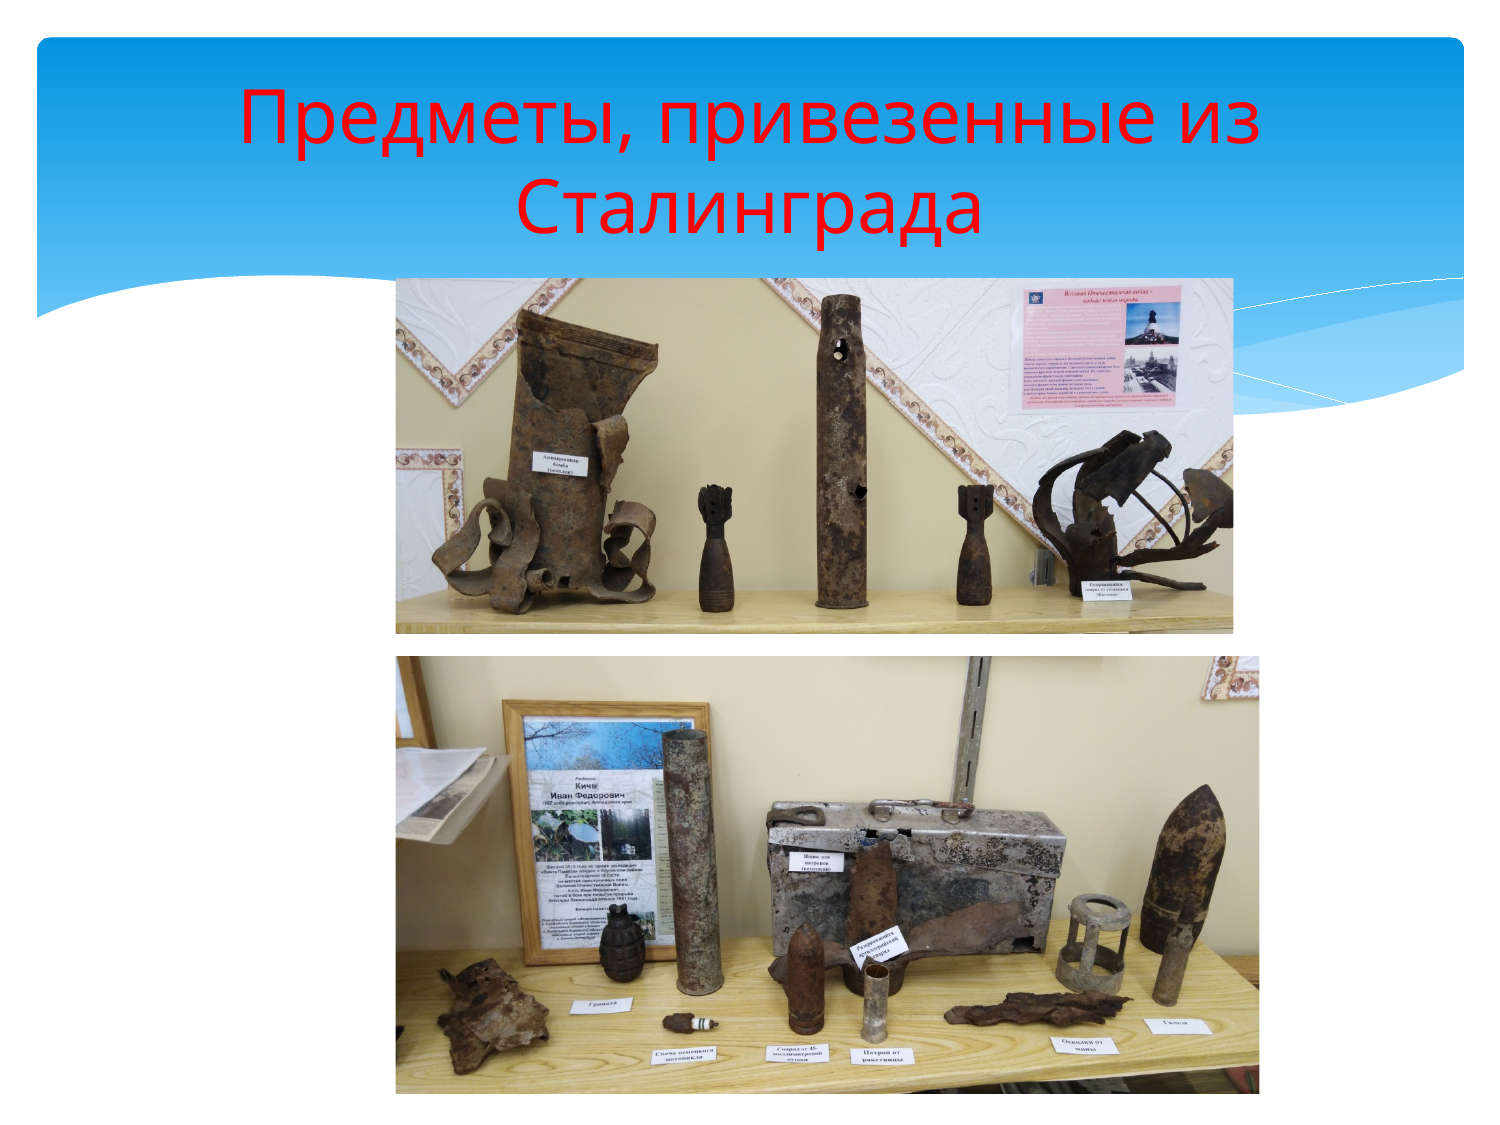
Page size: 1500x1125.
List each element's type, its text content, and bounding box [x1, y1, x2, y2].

picture [395, 656, 1260, 1095]
title Предметы, привезенные из Сталинграда [75, 55, 1425, 261]
picture [395, 278, 1234, 634]
